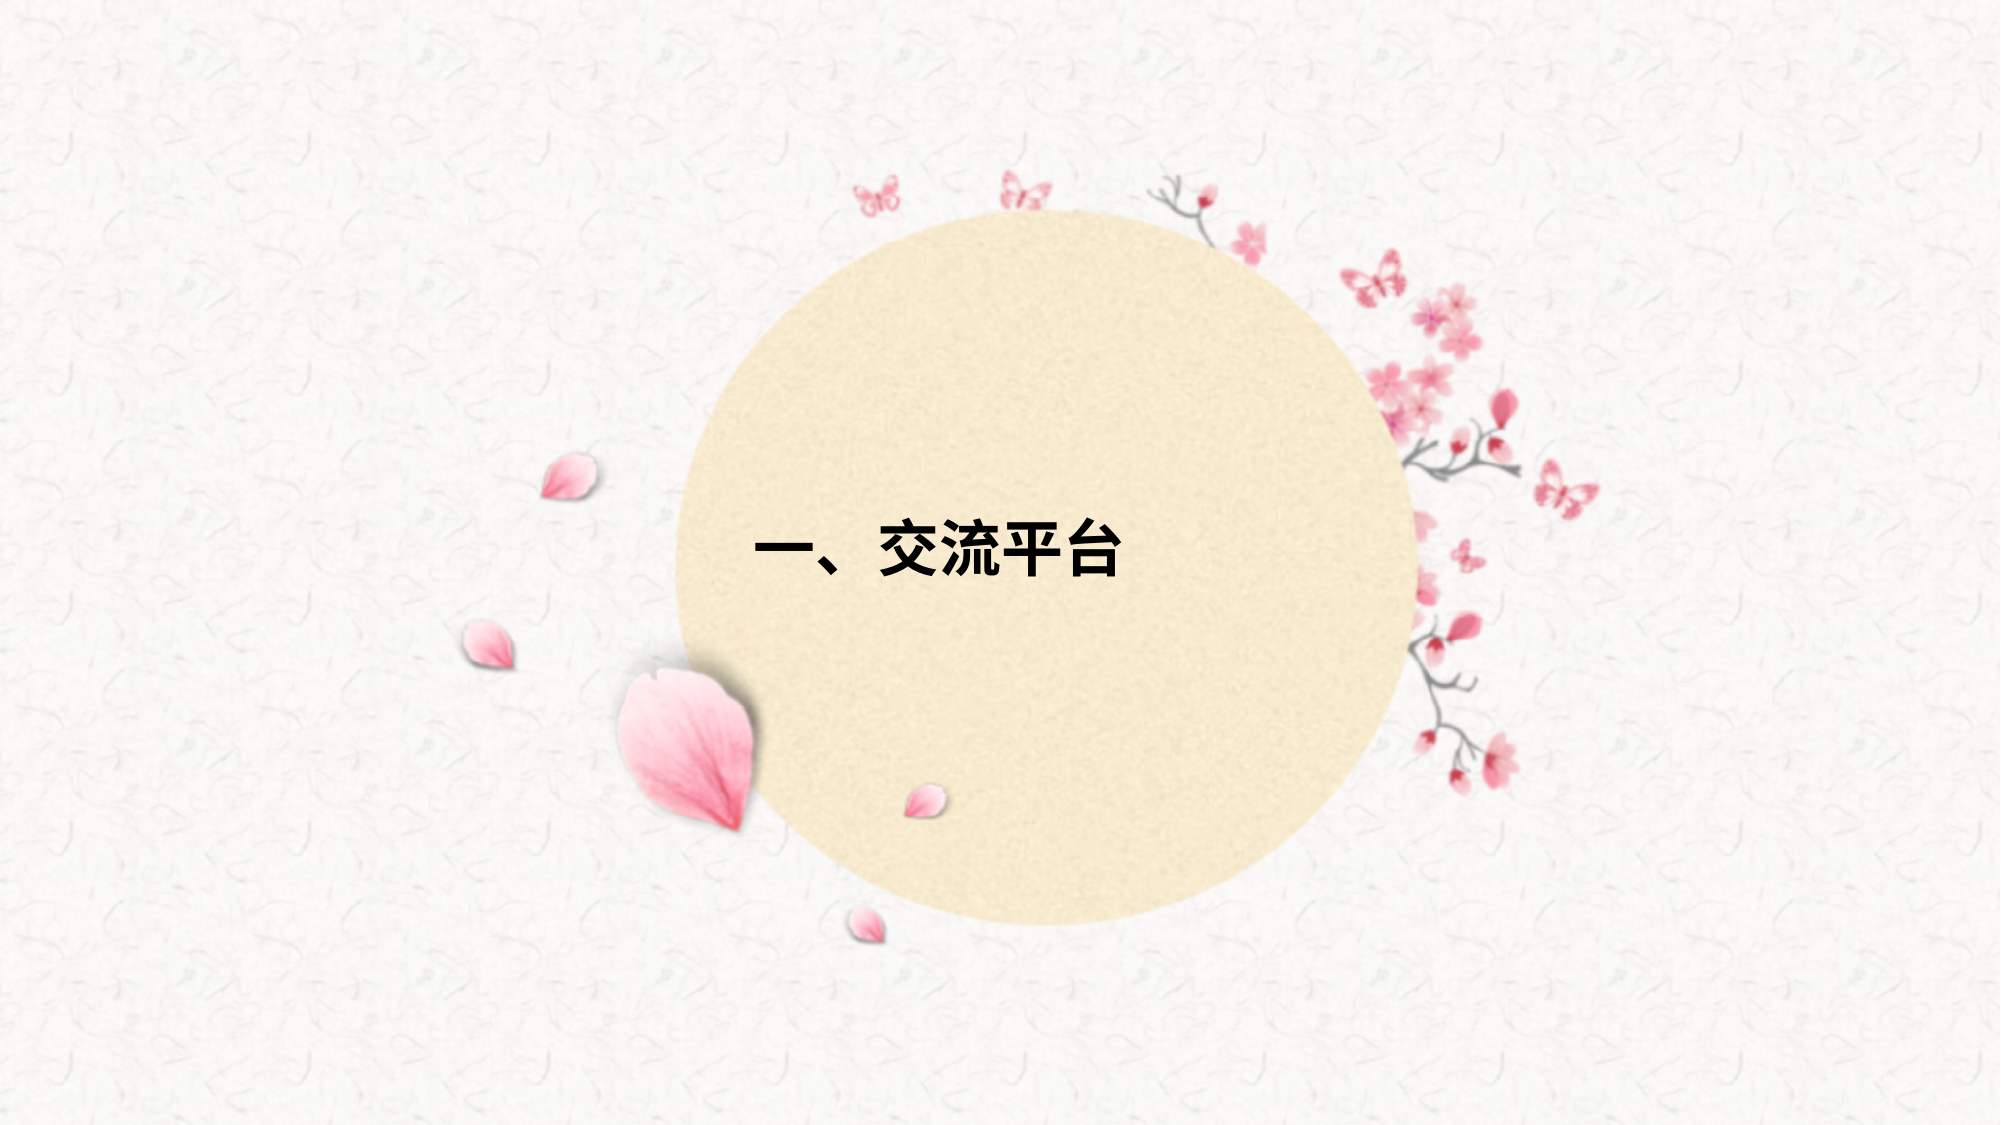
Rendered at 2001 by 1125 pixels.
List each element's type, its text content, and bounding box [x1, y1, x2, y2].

text_box 北风呼啸，隆冬来临，刺骨的寒风吹起雪花。 [0, 0, 2000, 1125]
title 一、交流平台 [738, 486, 1322, 593]
